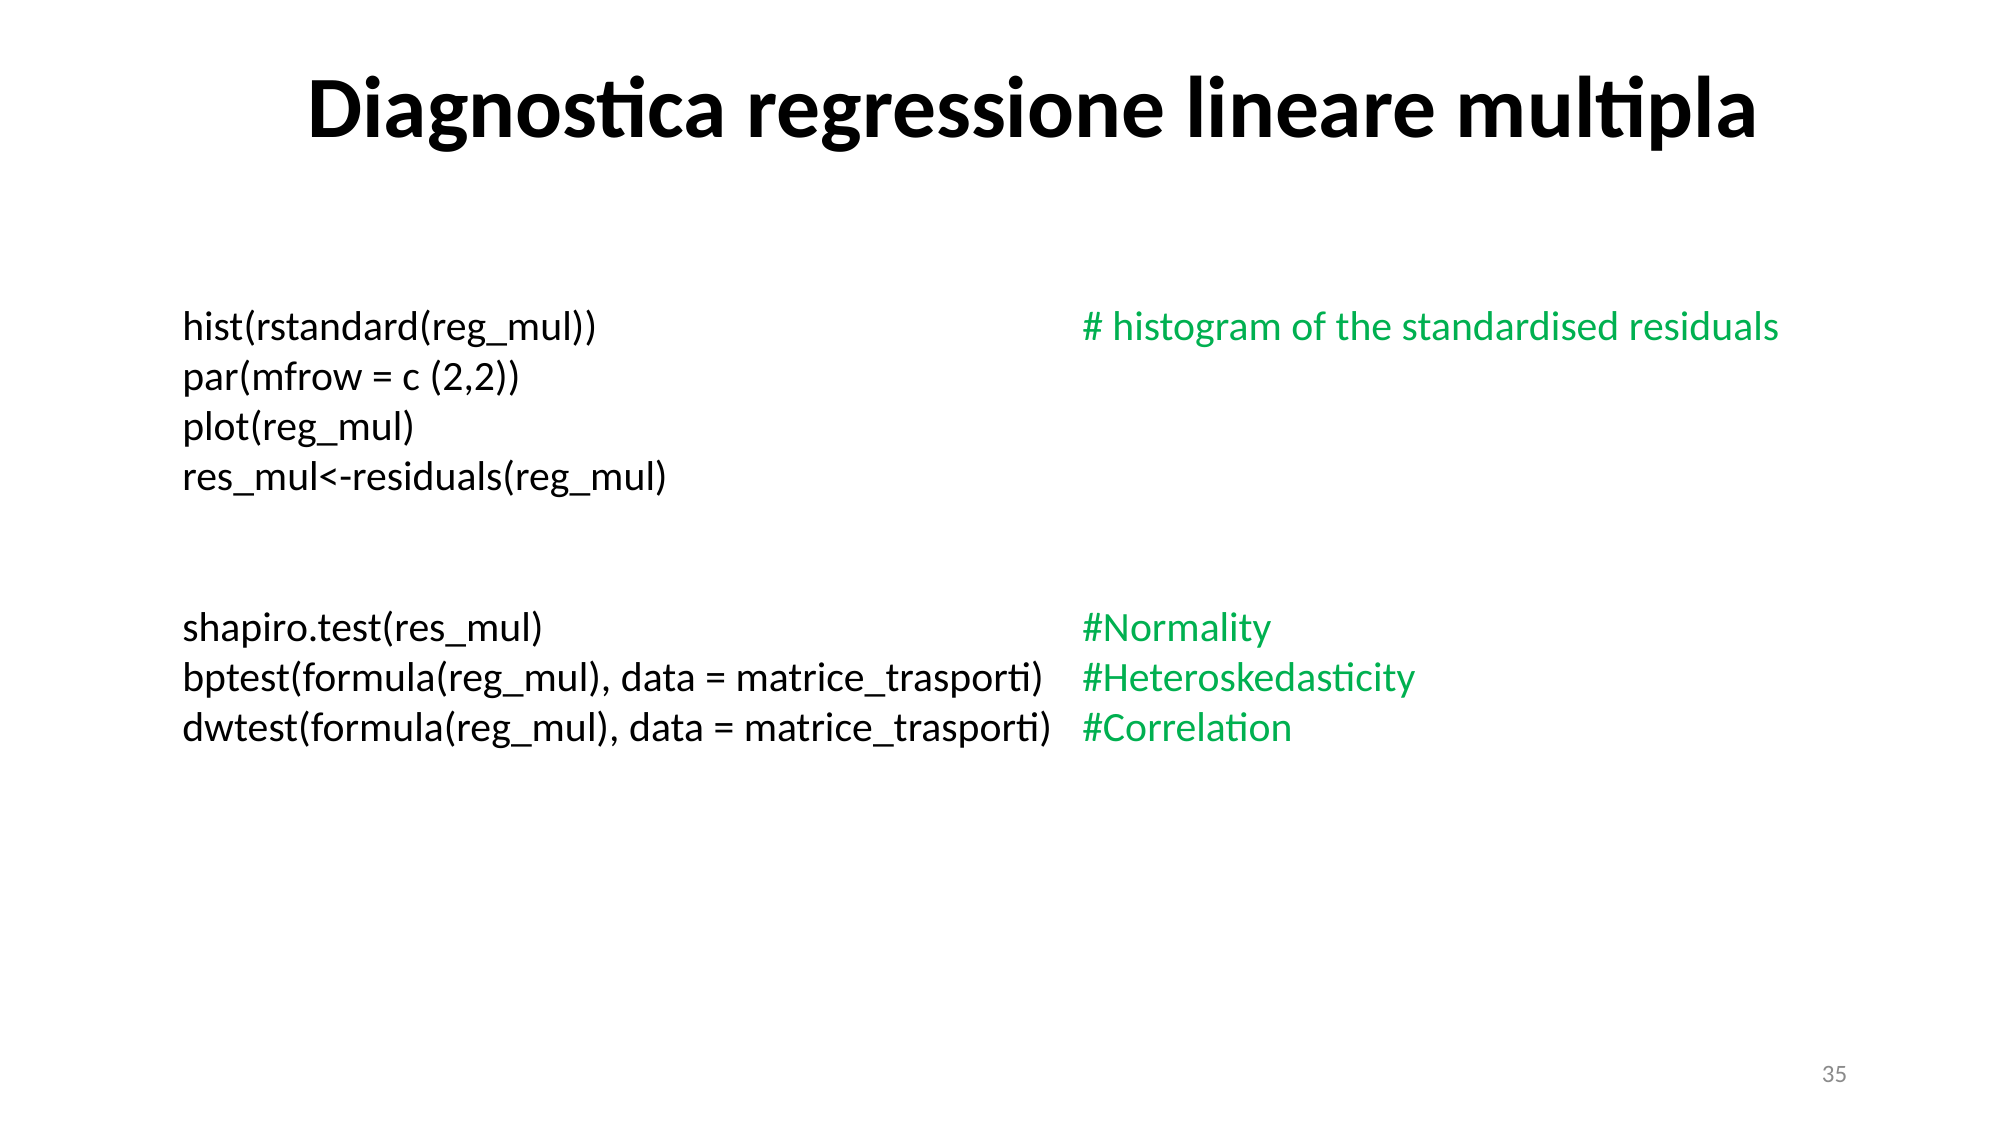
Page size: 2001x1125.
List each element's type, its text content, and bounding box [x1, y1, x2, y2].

slide_number 35 [1412, 1042, 1863, 1103]
text_box Diagnostica regressione lineare multipla [225, 42, 1862, 162]
text_box hist(rstandard(reg_mul)) # histogram of the standardised residuals par(mfrow = c (2,2)) plot(reg_mul) res_mul<-residuals(reg_mul) shapiro.test(res_mul) #Normality bptest(formula(reg_mul), data = matrice_trasporti) #Heteroskedasticity dwtest(formula(reg_mul), data = matrice_trasporti) #Correlation [167, 291, 1859, 757]
